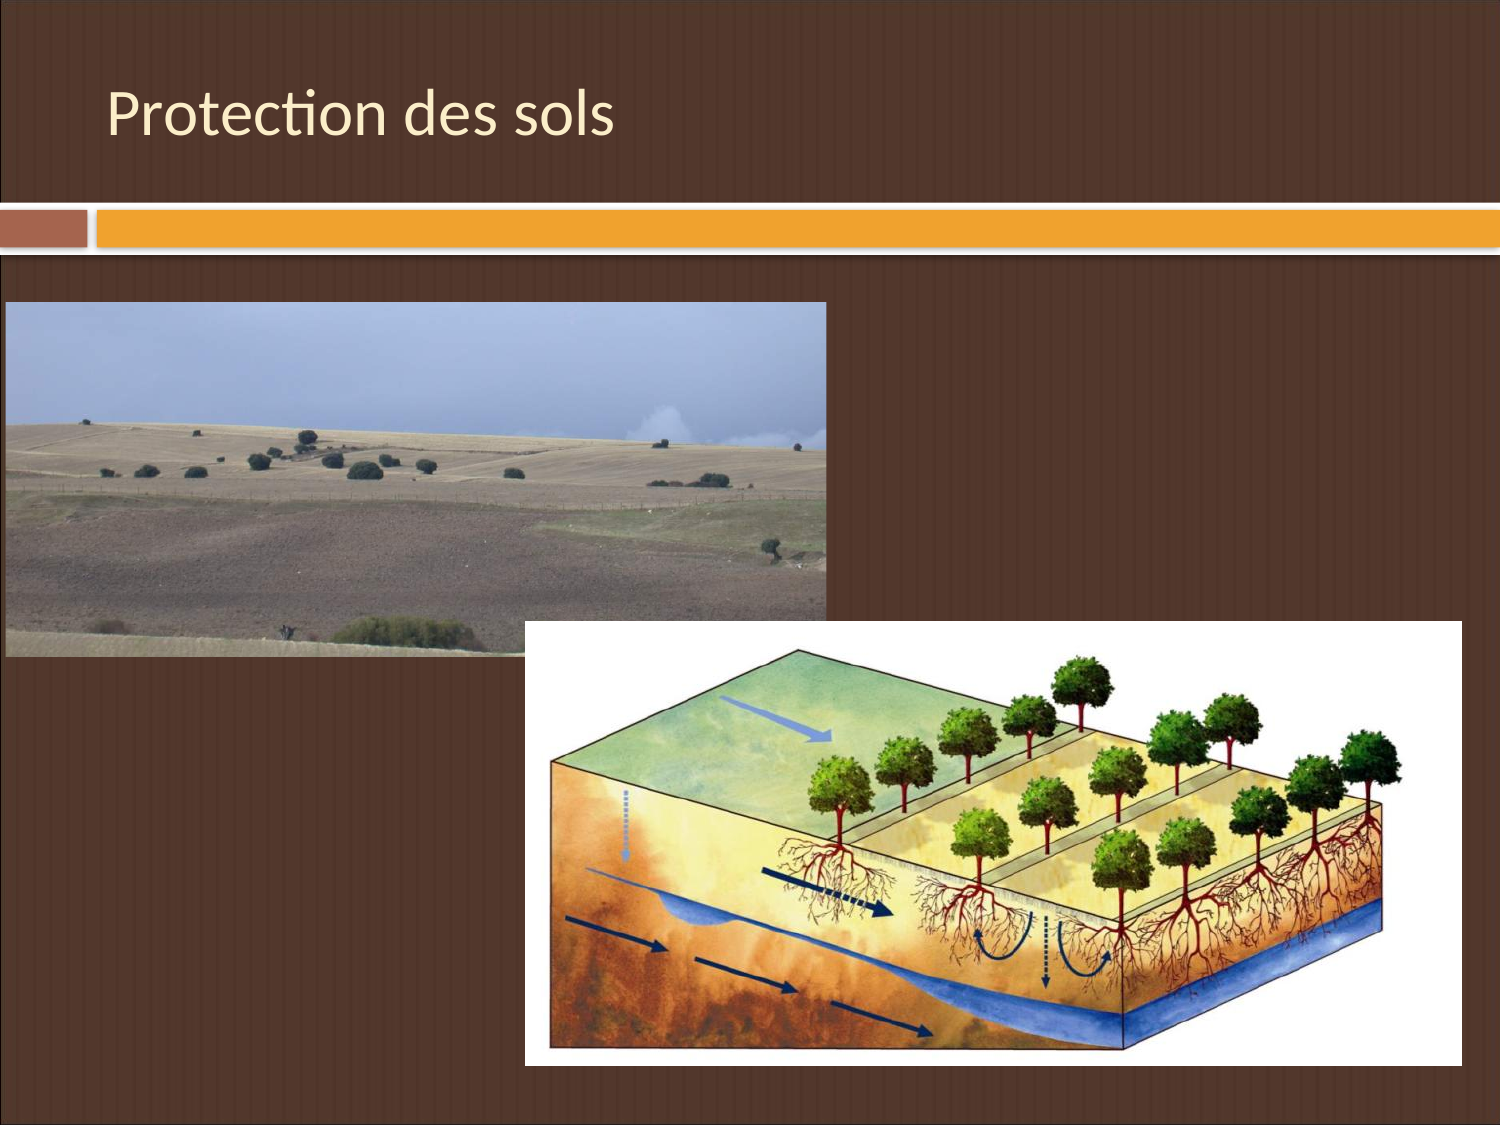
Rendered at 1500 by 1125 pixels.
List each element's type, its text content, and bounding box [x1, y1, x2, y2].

text_box Protection des sols [91, 61, 730, 157]
picture [0, 0, 1500, 202]
picture [0, 255, 1500, 1125]
